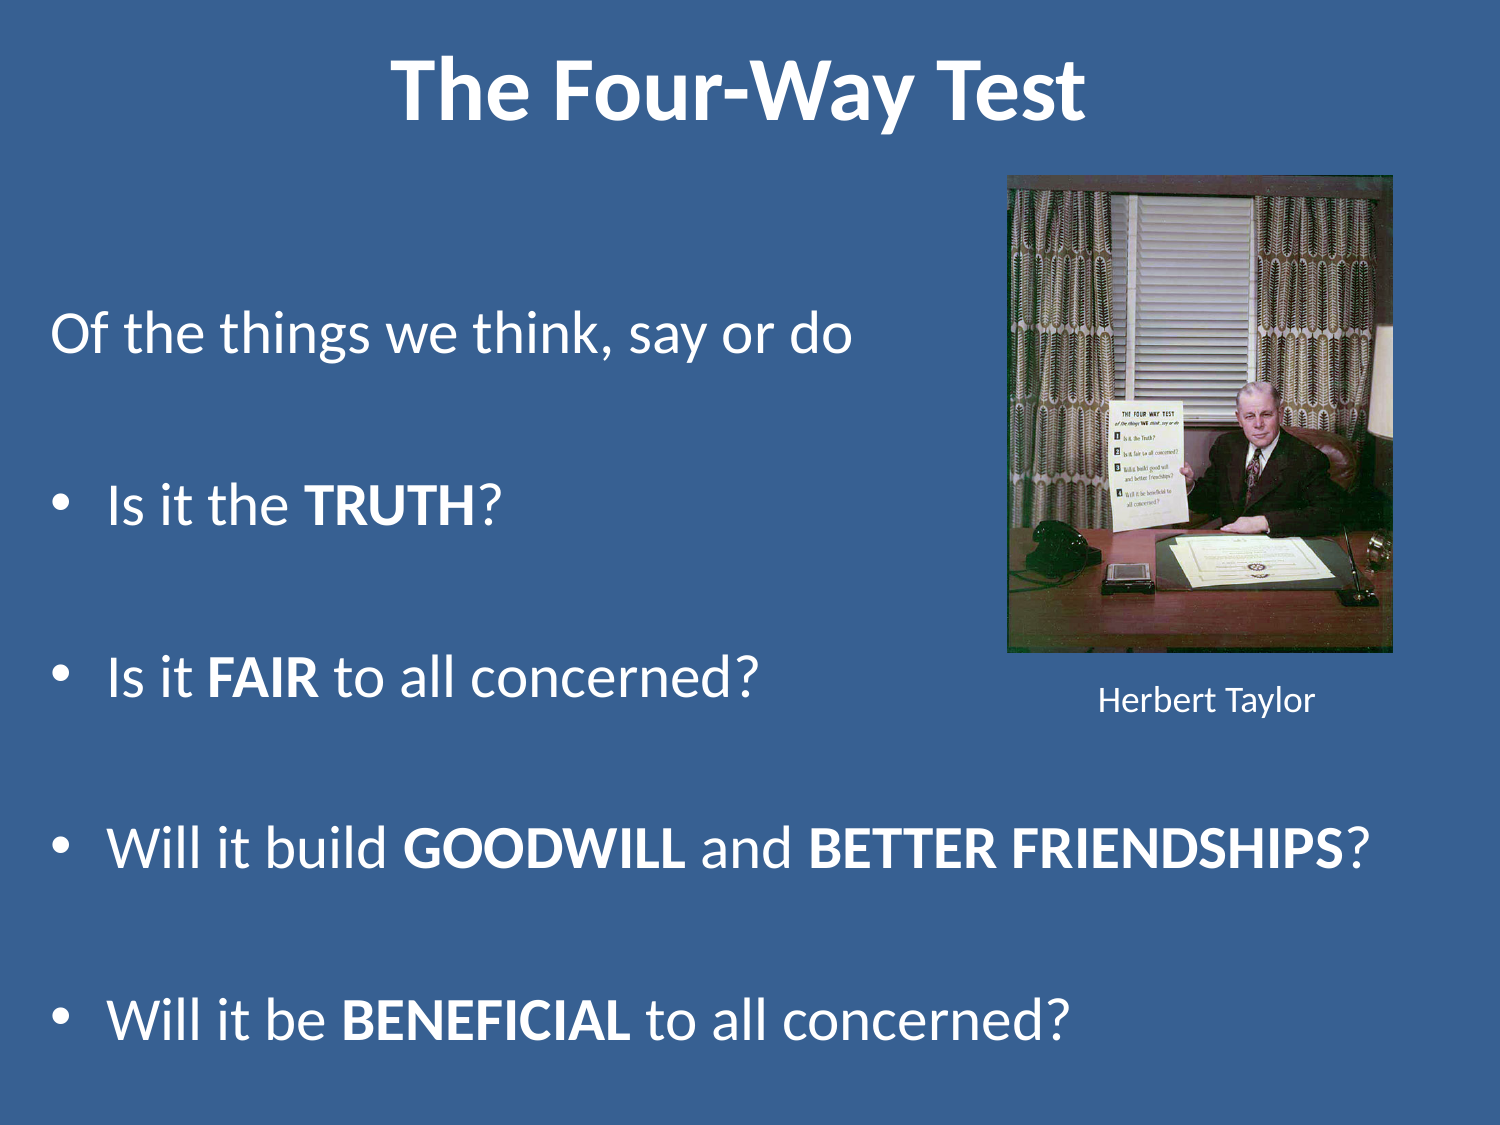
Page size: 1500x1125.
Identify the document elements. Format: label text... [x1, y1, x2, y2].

text_box Herbert Taylor [984, 667, 1430, 728]
list Of the things we think, say or do Is it the TRUTH? Is it FAIR to all concerned? Will it build GOODWILL and BETTER FRIENDSHIPS? Will it be BENEFICIAL to all concerned? [35, 199, 1465, 1079]
title The Four-Way Test [75, 45, 1425, 199]
picture [1007, 175, 1393, 653]
